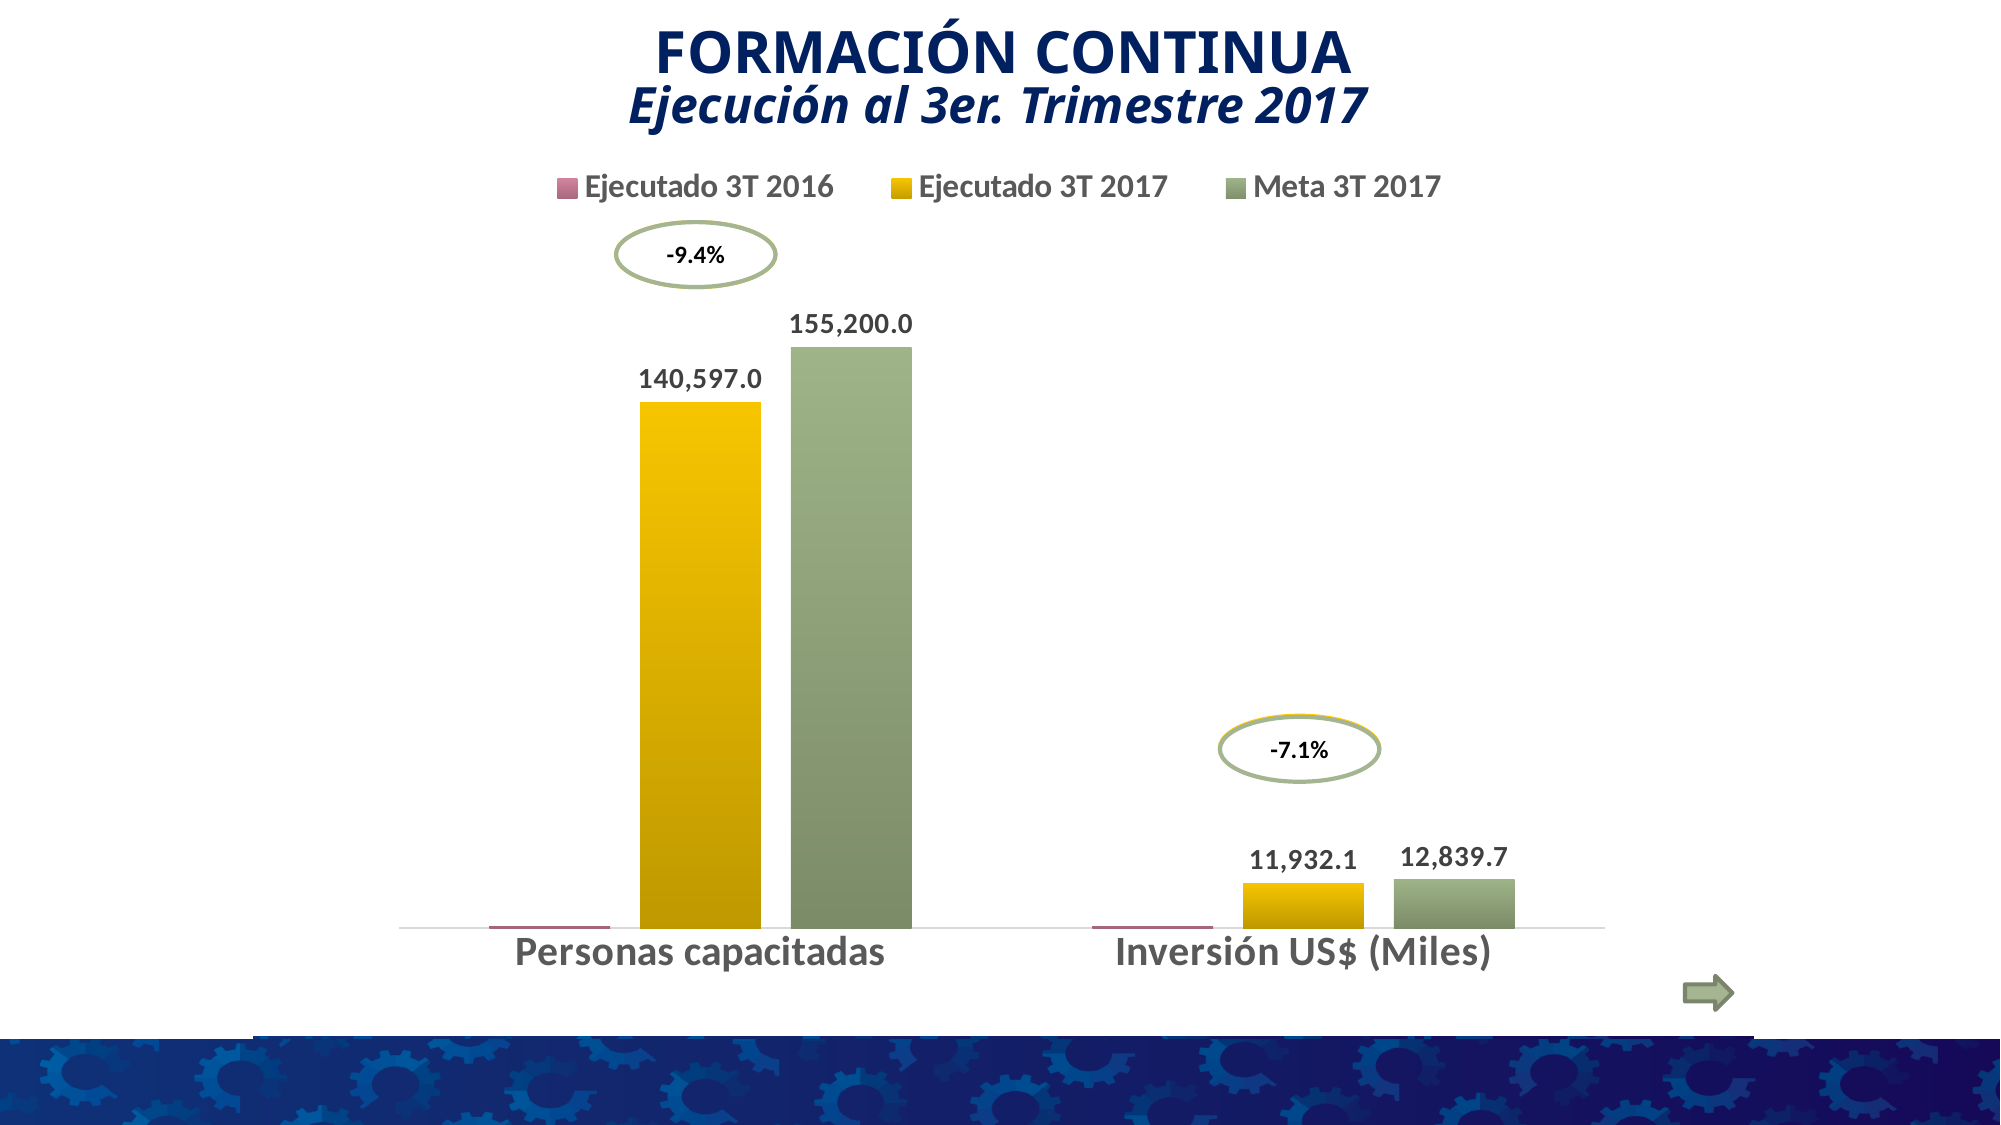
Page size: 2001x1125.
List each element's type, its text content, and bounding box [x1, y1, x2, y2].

text_box [1682, 973, 1735, 1012]
picture [0, 1036, 2000, 1125]
chart [373, 155, 1627, 1009]
text_box FORMACIÓN CONTINUA Ejecución al 3er. Trimestre 2017 [474, 21, 1532, 141]
